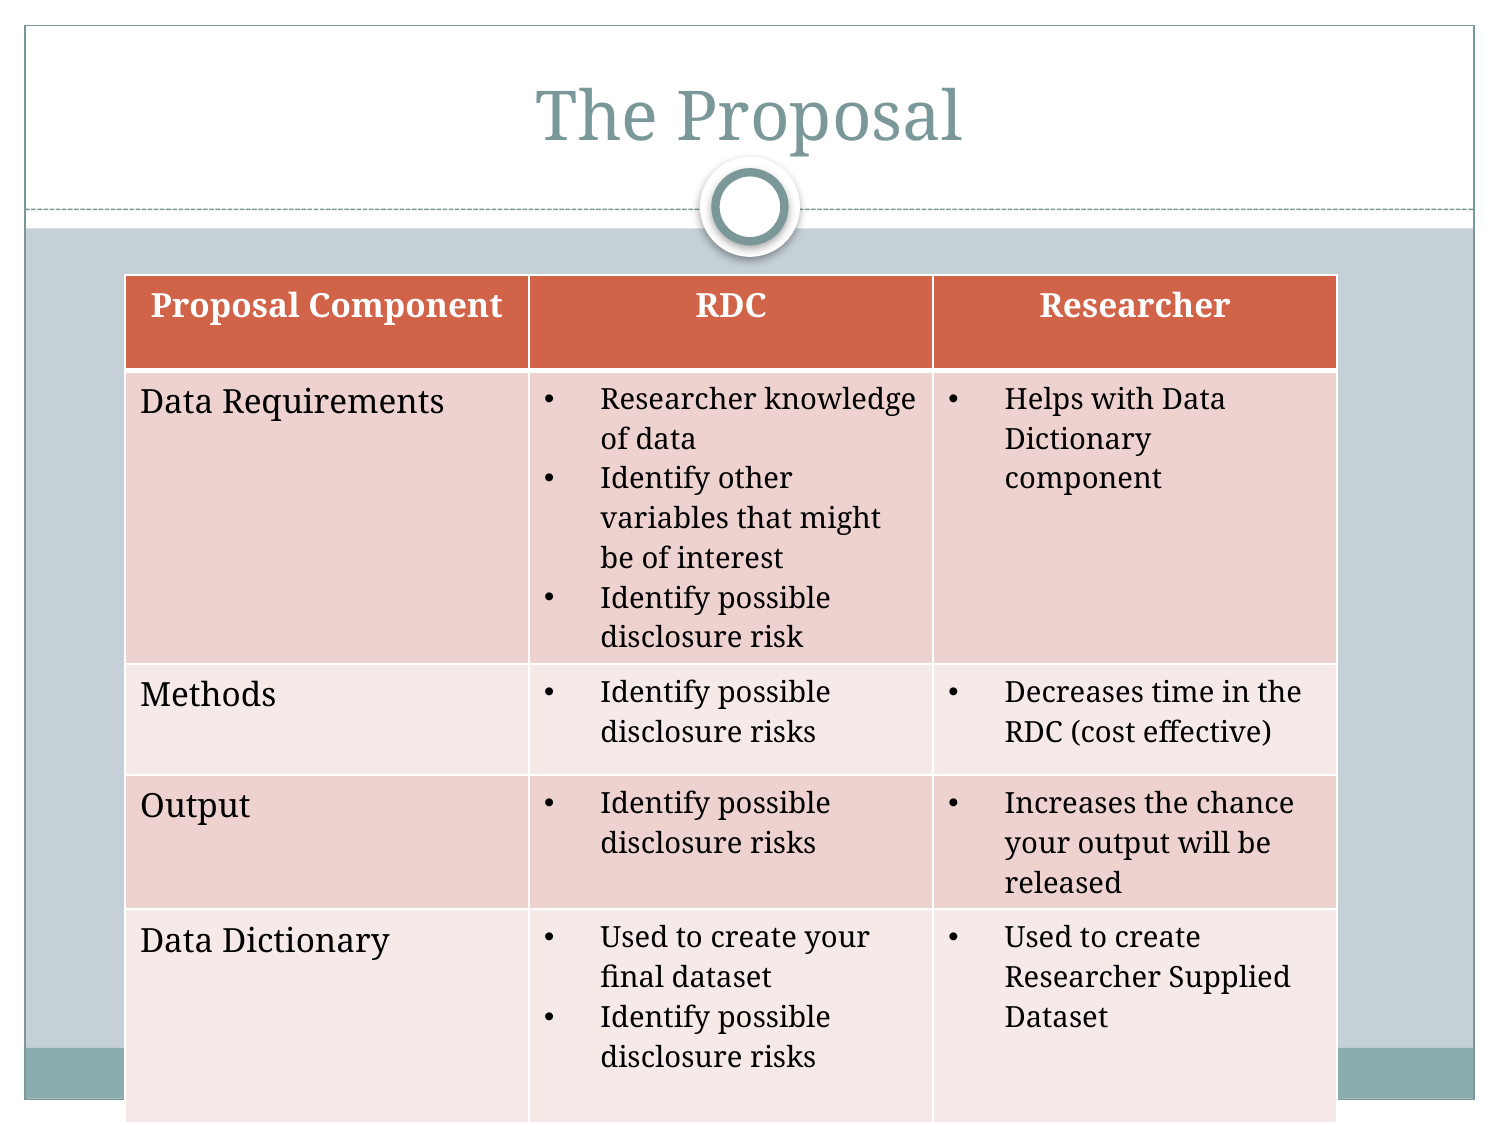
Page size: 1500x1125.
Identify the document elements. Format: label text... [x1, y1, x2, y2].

table_cell Output [126, 776, 528, 908]
table_cell Used to create Researcher Supplied Dataset [934, 910, 1336, 1122]
title The Proposal [49, 37, 1450, 162]
table_header RDC [530, 276, 932, 368]
table_cell Increases the chance your output will be released [934, 776, 1336, 908]
table_cell Methods [126, 665, 528, 774]
table_cell Used to create your final dataset Identify possible disclosure risks [530, 910, 932, 1122]
table_cell Helps with Data Dictionary component [934, 373, 1336, 663]
table_cell Researcher knowledge of data Identify other variables that might be of interest Identify possible disclosure risk [530, 373, 932, 663]
table_cell Data Requirements [126, 373, 528, 663]
table_cell Identify possible disclosure risks [530, 665, 932, 774]
table_header Researcher [934, 276, 1336, 368]
table_cell Decreases time in the RDC (cost effective) [934, 665, 1336, 774]
table_cell Data Dictionary [126, 910, 528, 1122]
table_header Proposal Component [126, 276, 528, 368]
table_cell Identify possible disclosure risks [530, 776, 932, 908]
